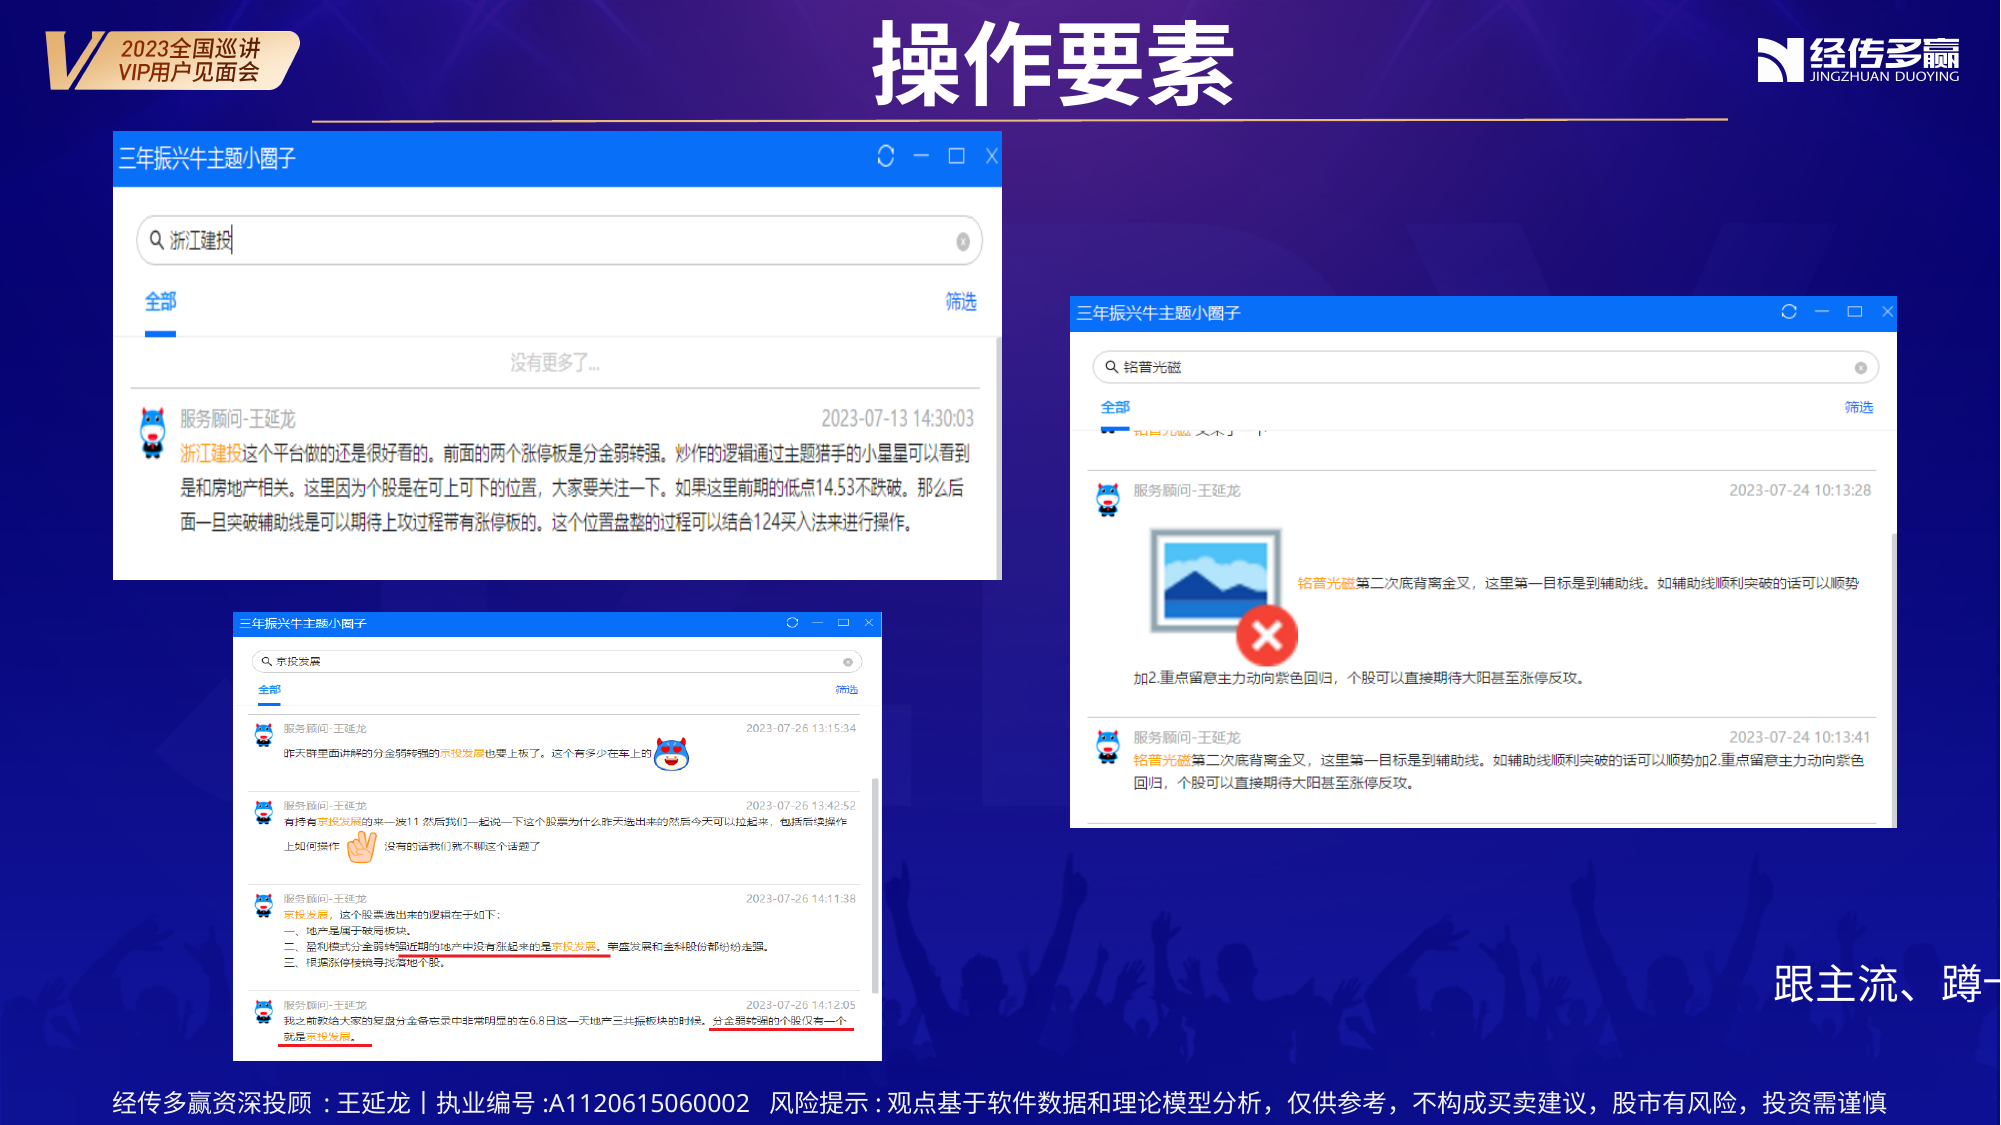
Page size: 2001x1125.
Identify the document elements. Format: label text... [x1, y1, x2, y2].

picture [0, 0, 2000, 1125]
text_box 跟主流、蹲卡位 [1315, 960, 2000, 1022]
text_box 操作要素 [485, 0, 1623, 125]
